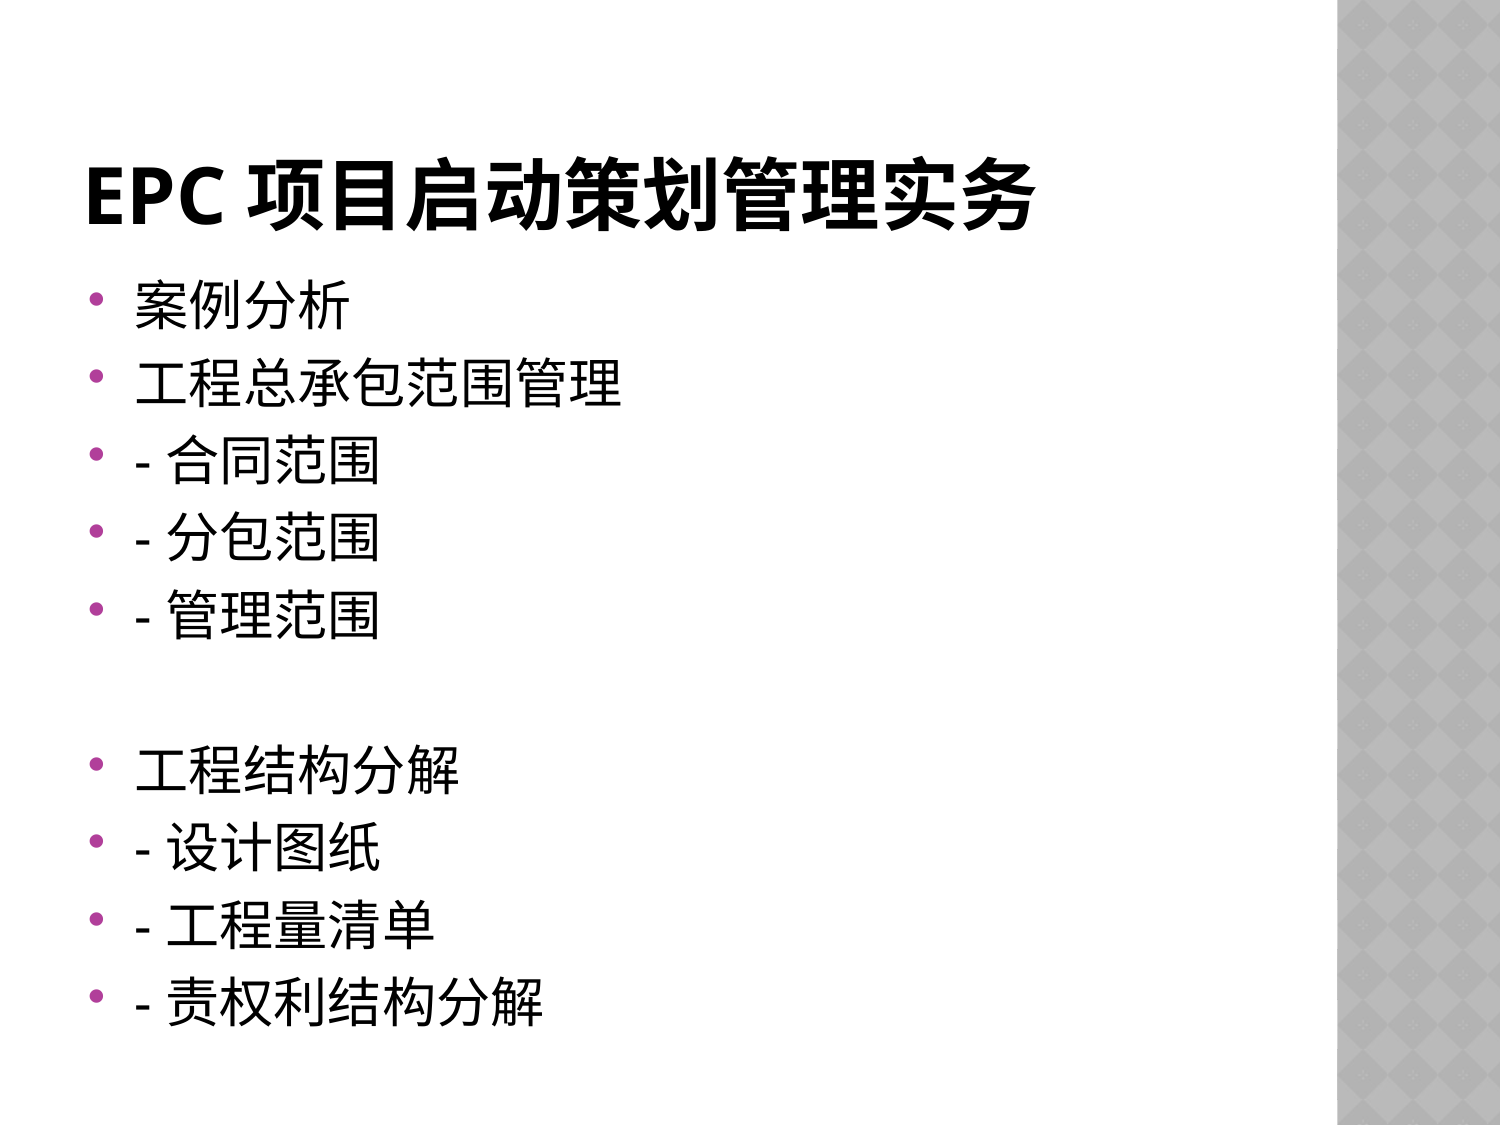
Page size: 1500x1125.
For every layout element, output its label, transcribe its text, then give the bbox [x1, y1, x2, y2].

text_box [1337, 0, 1500, 1125]
list 案例分析 工程总承包范围管理 -合同范围 -分包范围 -管理范围 工程结构分解 -设计图纸 -工程量清单 -责权利结构分解 [75, 264, 1263, 1059]
title EPC项目启动策划管理实务 [75, 52, 1263, 240]
